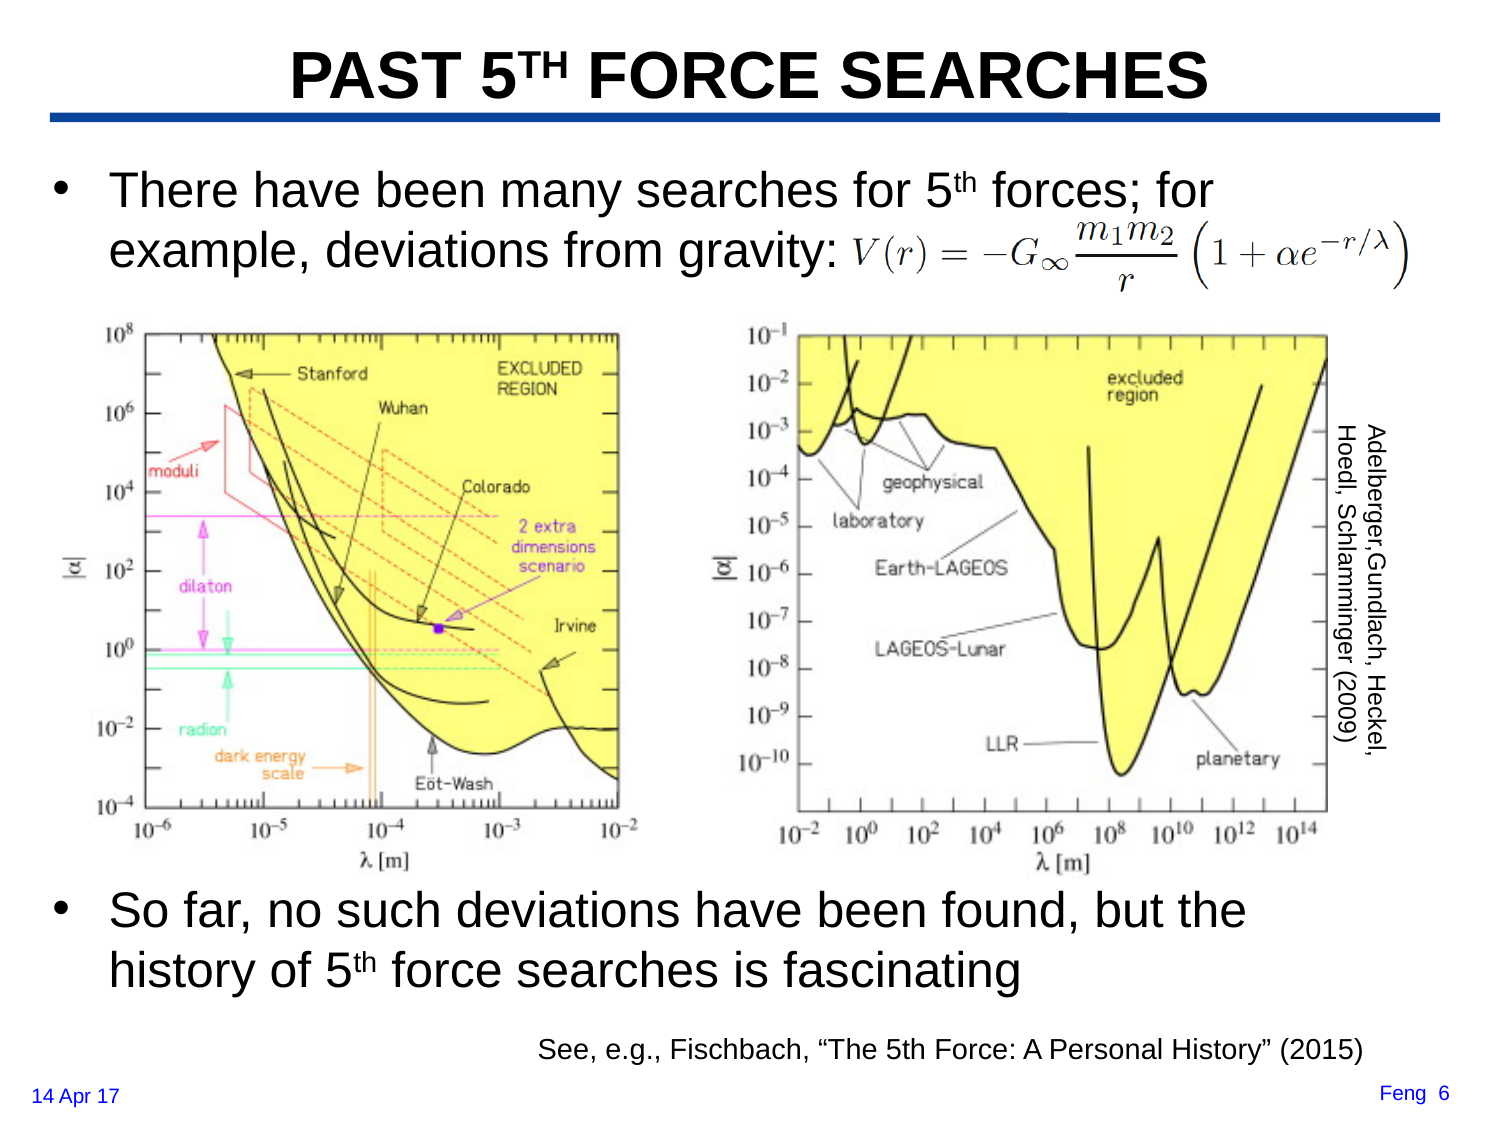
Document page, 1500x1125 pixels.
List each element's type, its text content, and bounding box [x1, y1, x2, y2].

picture [710, 313, 1328, 879]
text_box Adelberger,Gundlach, Heckel, Hoedl, Schlamminger (2009) [1332, 409, 1401, 773]
picture [849, 205, 1413, 301]
picture [62, 312, 638, 877]
text_box PAST 5TH FORCE SEARCHES [112, 24, 1388, 146]
text_box There have been many searches for 5th forces; for example, deviations from gravity: So far, no such deviations have been found, but the history of 5th force searches is fascinating See, e.g., Fischbach, “The 5th Force: A Personal History” (2015) [37, 149, 1413, 1073]
